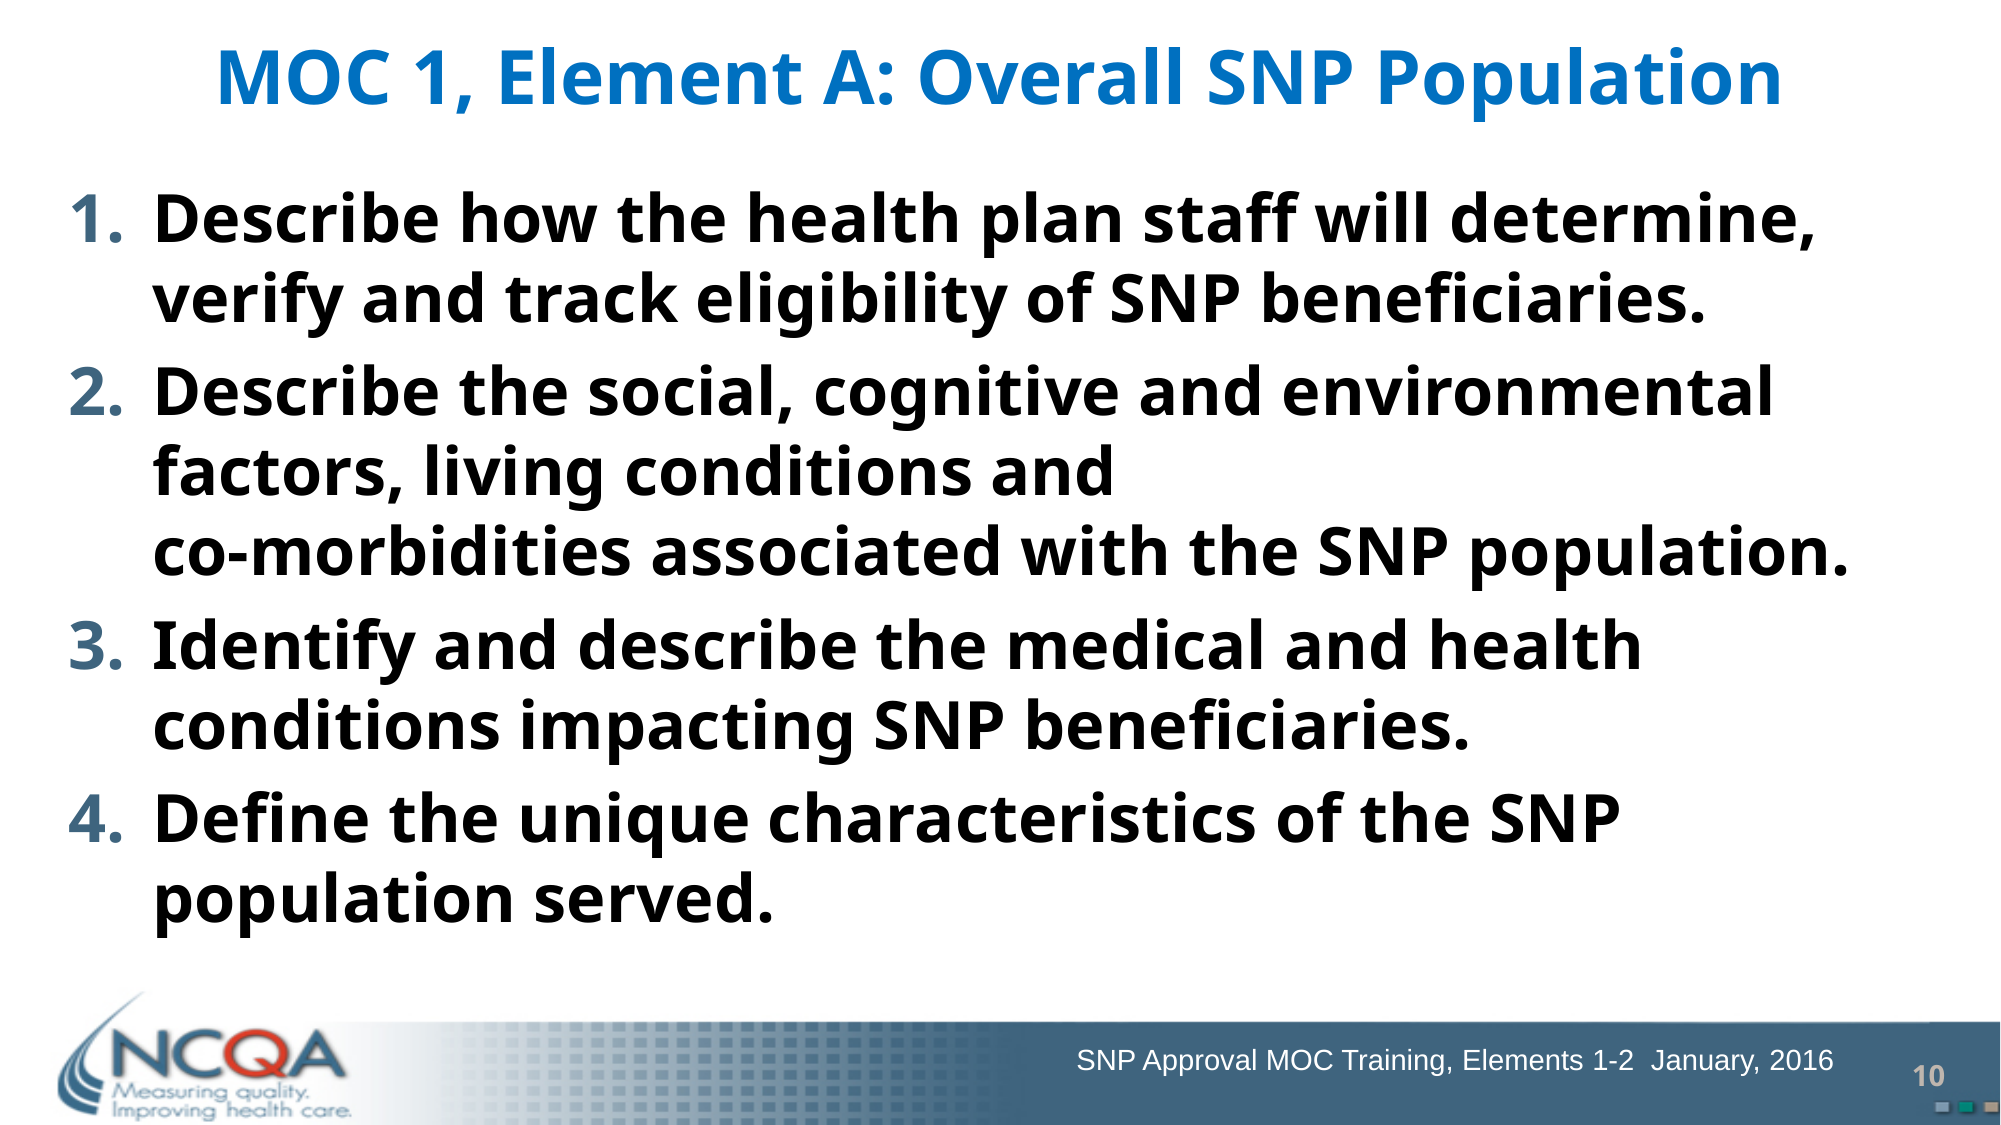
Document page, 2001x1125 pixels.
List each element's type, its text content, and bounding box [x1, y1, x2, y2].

picture [50, 0, 2001, 1125]
list Describe how the health plan staff will determine, verify and track eligibility of SNP beneficiaries. Describe the social, cognitive and environmental factors, living conditions and co-morbidities associated with the SNP population. Identify and describe the medical and health conditions impacting SNP beneficiaries. Define the unique characteristics of the SNP population served. [52, 168, 2000, 1069]
title MOC 1, Element A: Overall SNP Population [0, 0, 2000, 151]
